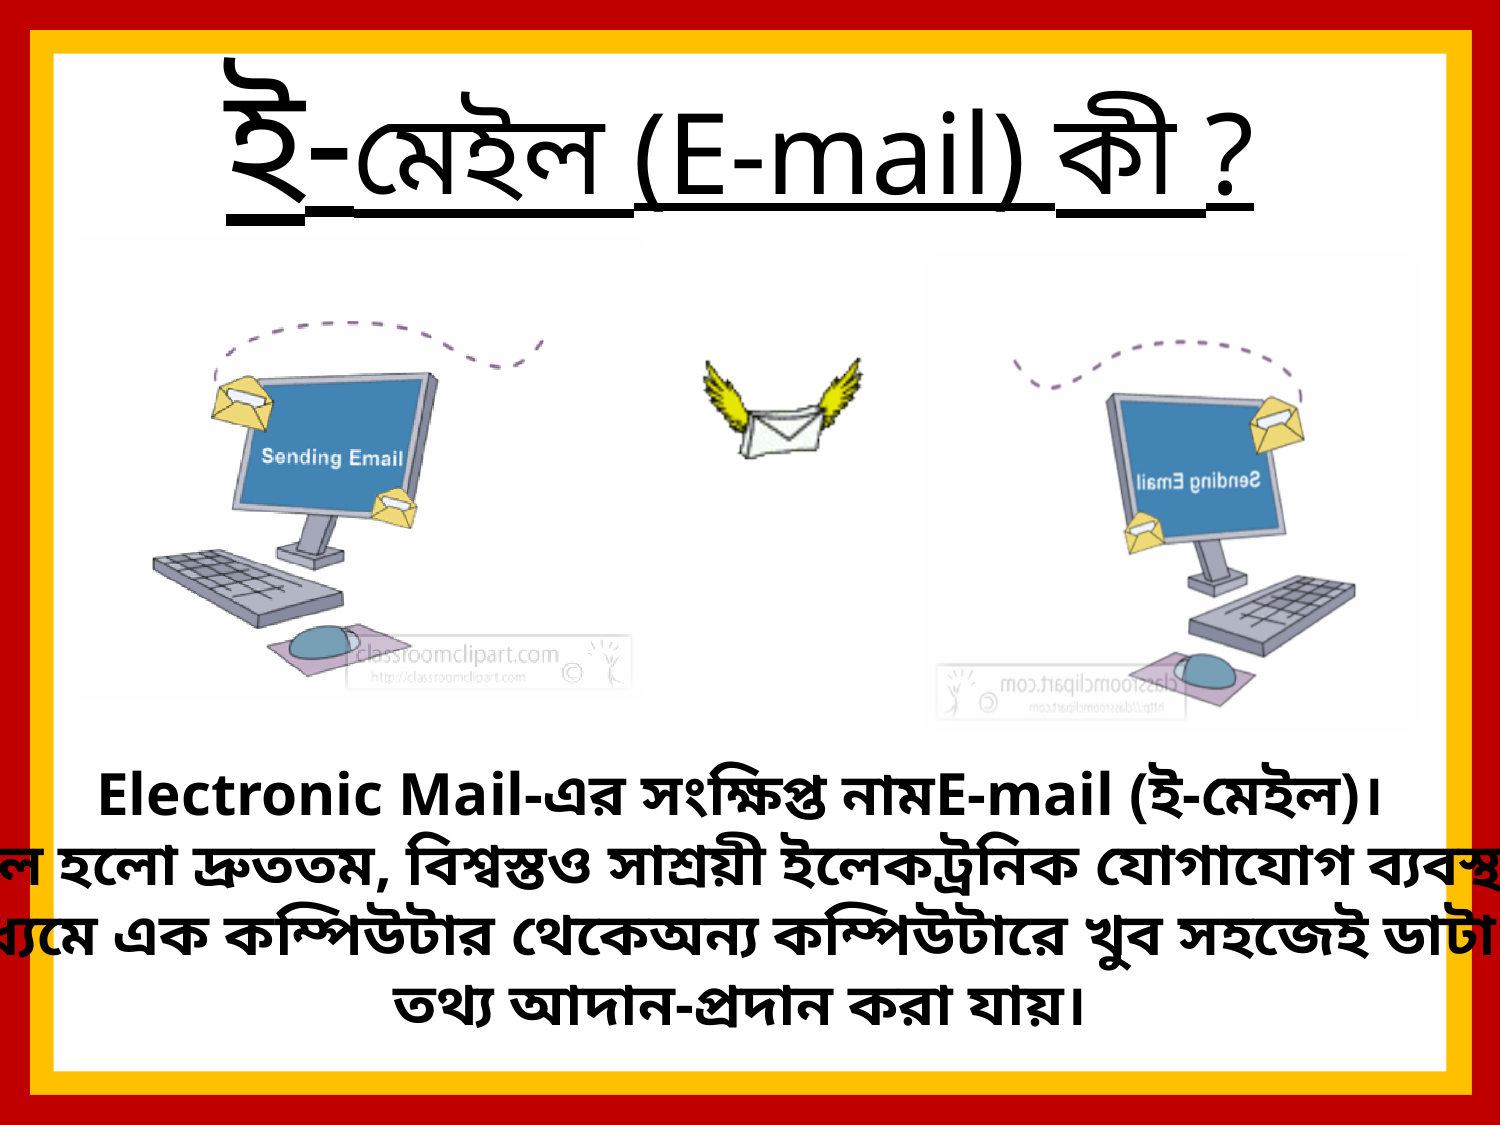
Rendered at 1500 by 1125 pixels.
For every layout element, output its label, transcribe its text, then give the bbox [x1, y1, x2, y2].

picture [921, 251, 1421, 733]
text_box Electronic Mail-এর সংক্ষিপ্ত নামE-mail (ই-মেইল)। ই-মেইল হলো দ্রুততম, বিশ্বস্তও সাশ্রয়ী ইলেকট্রনিক যোগাযোগ ব্যবস্থা যার মাধ্যমে এক কম্পিউটার থেকেঅন্য কম্পিউটারে খুব সহজেই ডাটা বা তথ্য আদান-প্রদান করা যায়। [0, 749, 1500, 1045]
picture [674, 353, 896, 471]
picture [76, 234, 649, 702]
text_box ই-মেইল (E-mail) কী ? [211, 37, 1270, 233]
